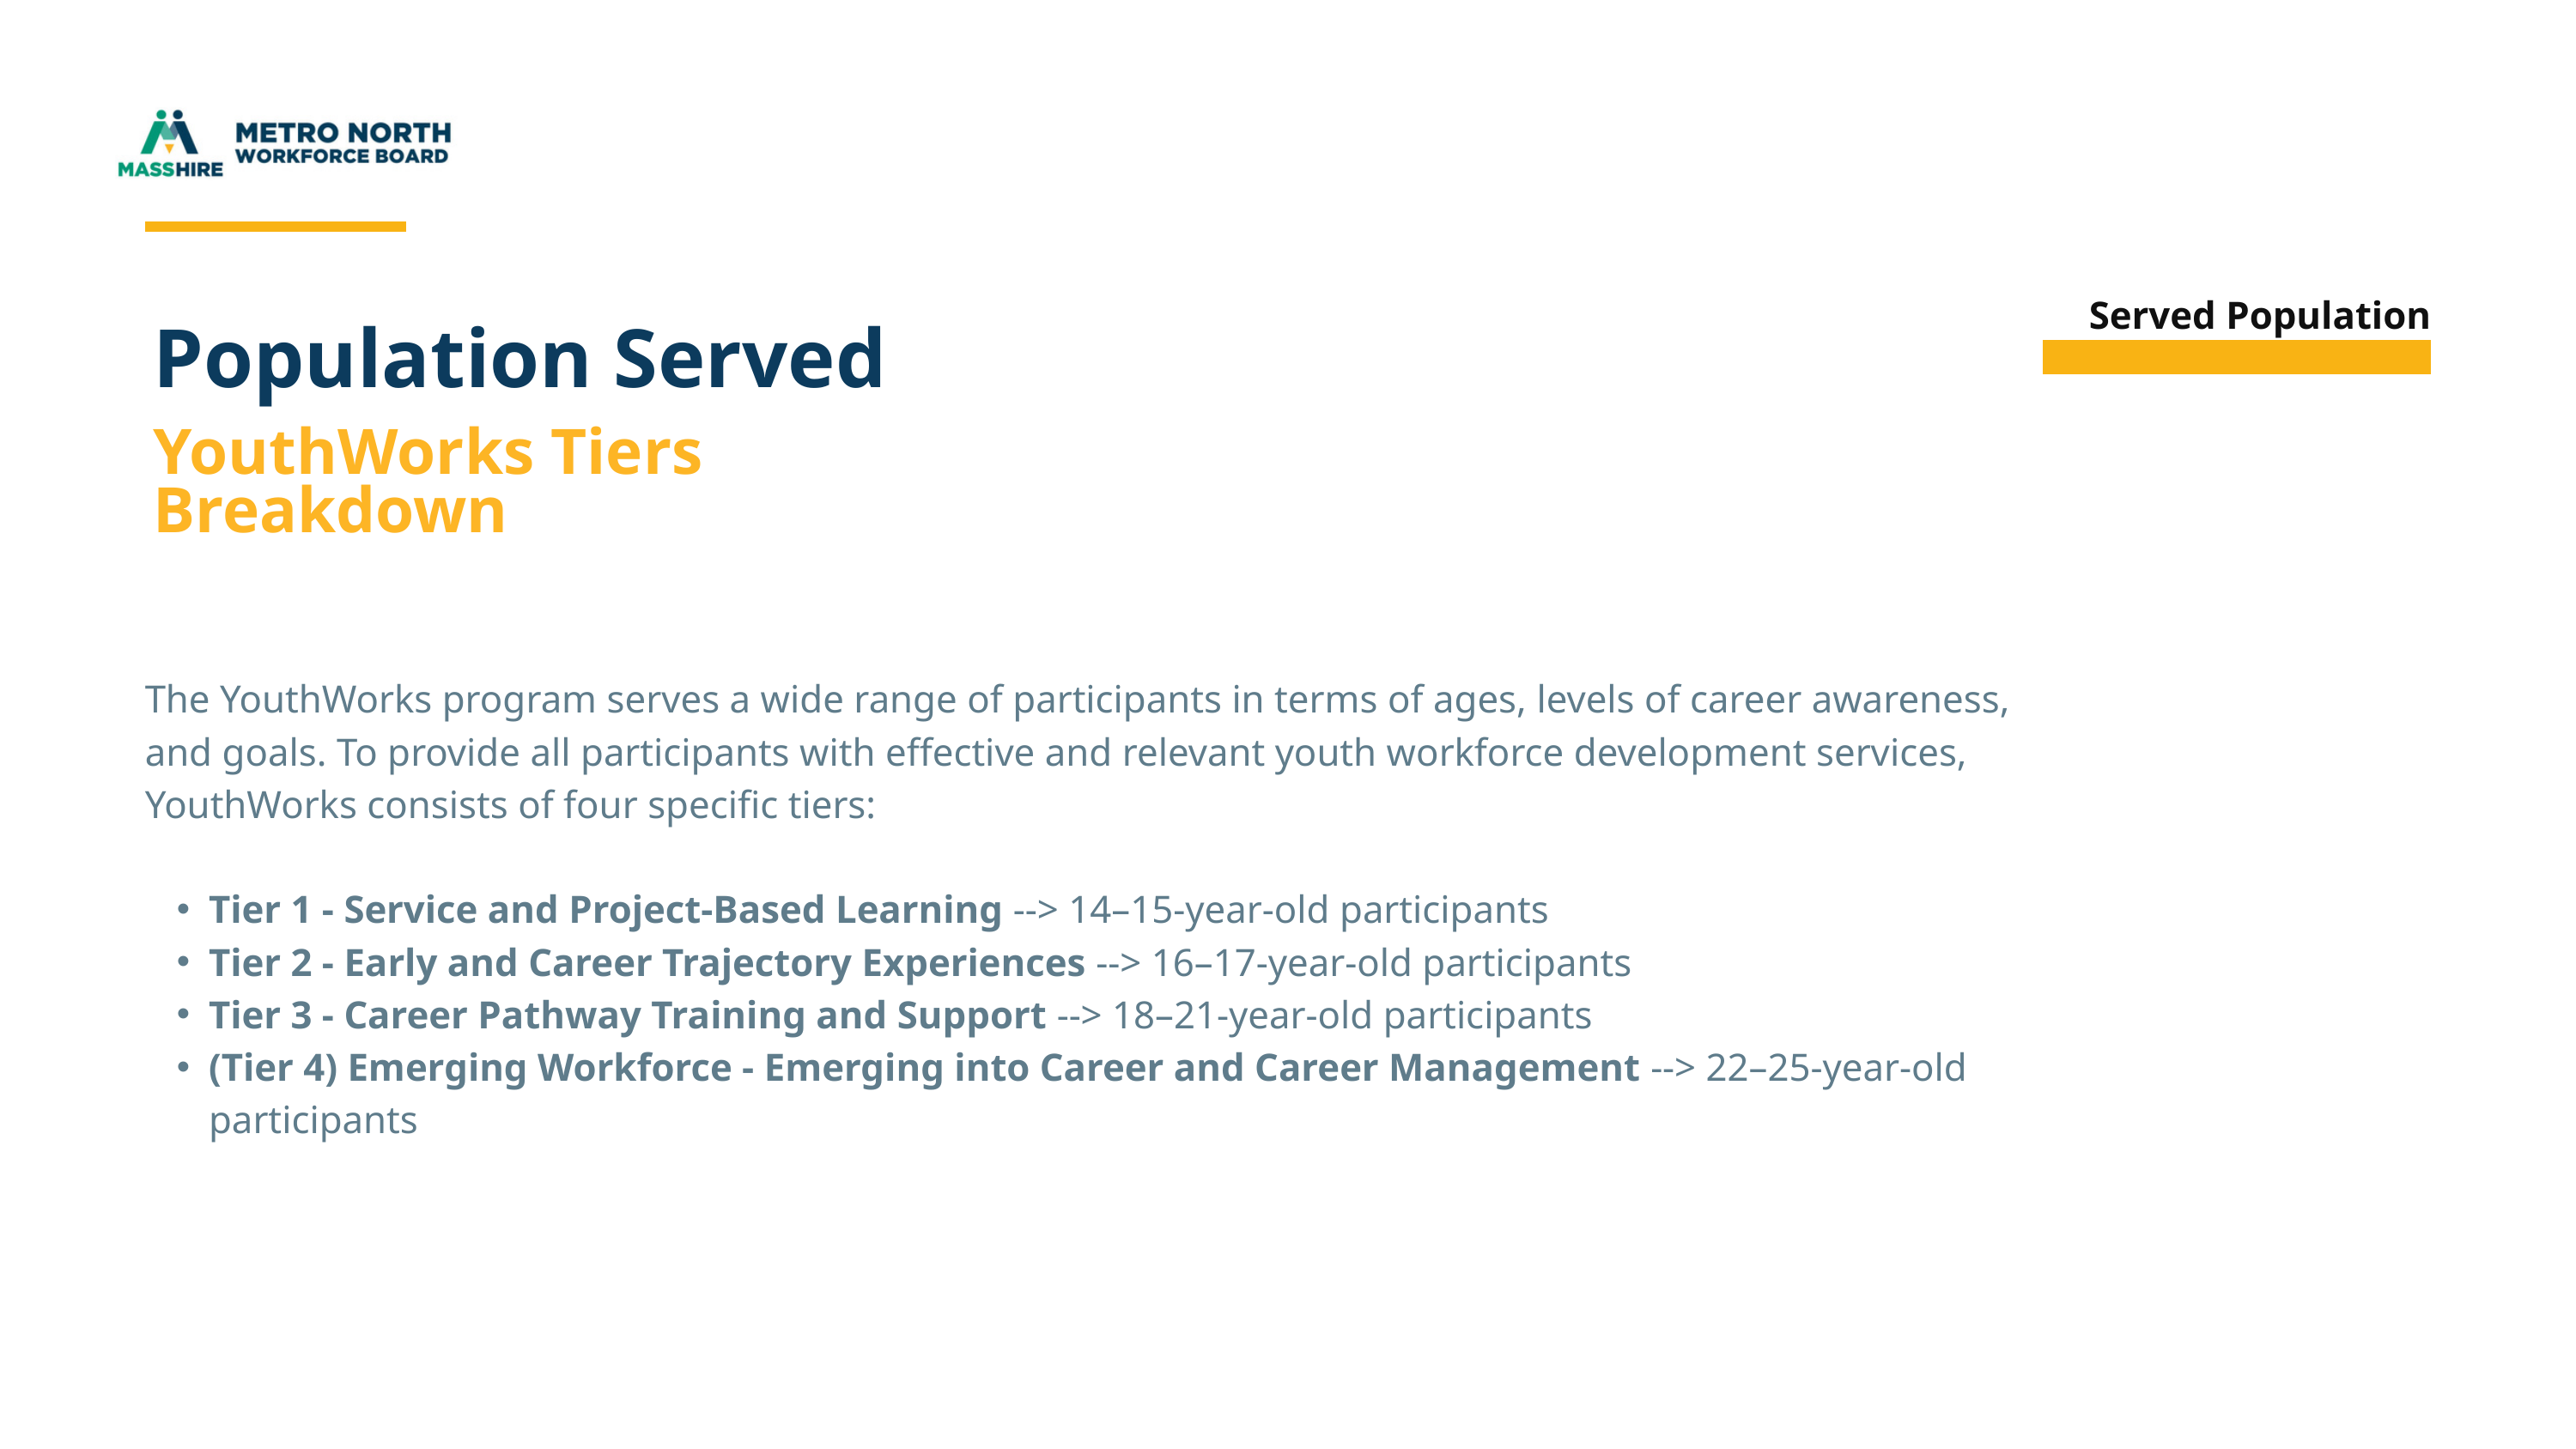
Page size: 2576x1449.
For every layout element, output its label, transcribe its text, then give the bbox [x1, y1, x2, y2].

text_box Population Served [153, 327, 1062, 403]
text_box [100, 76, 489, 214]
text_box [2042, 339, 2432, 375]
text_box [144, 221, 407, 232]
text_box The YouthWorks program serves a wide range of participants in terms of ages, levels of career awareness, and goals. To provide all participants with effective and relevant youth workforce development services, YouthWorks consists of four specific tiers: Tier 1 - Service and Project-Based Learning --> 14–15-year-old participants Tier 2 - Early and Career Trajectory Experiences --> 16–17-year-old participants Tier 3 - Career Pathway Training and Support --> 18–21-year-old participants (Tier 4) Emerging Workforce - Emerging into Career and Career Management --> 22–25-year-old participants [144, 668, 2044, 1194]
text_box YouthWorks Tiers Breakdown [153, 427, 1062, 546]
text_box Served Population [1939, 283, 2432, 336]
